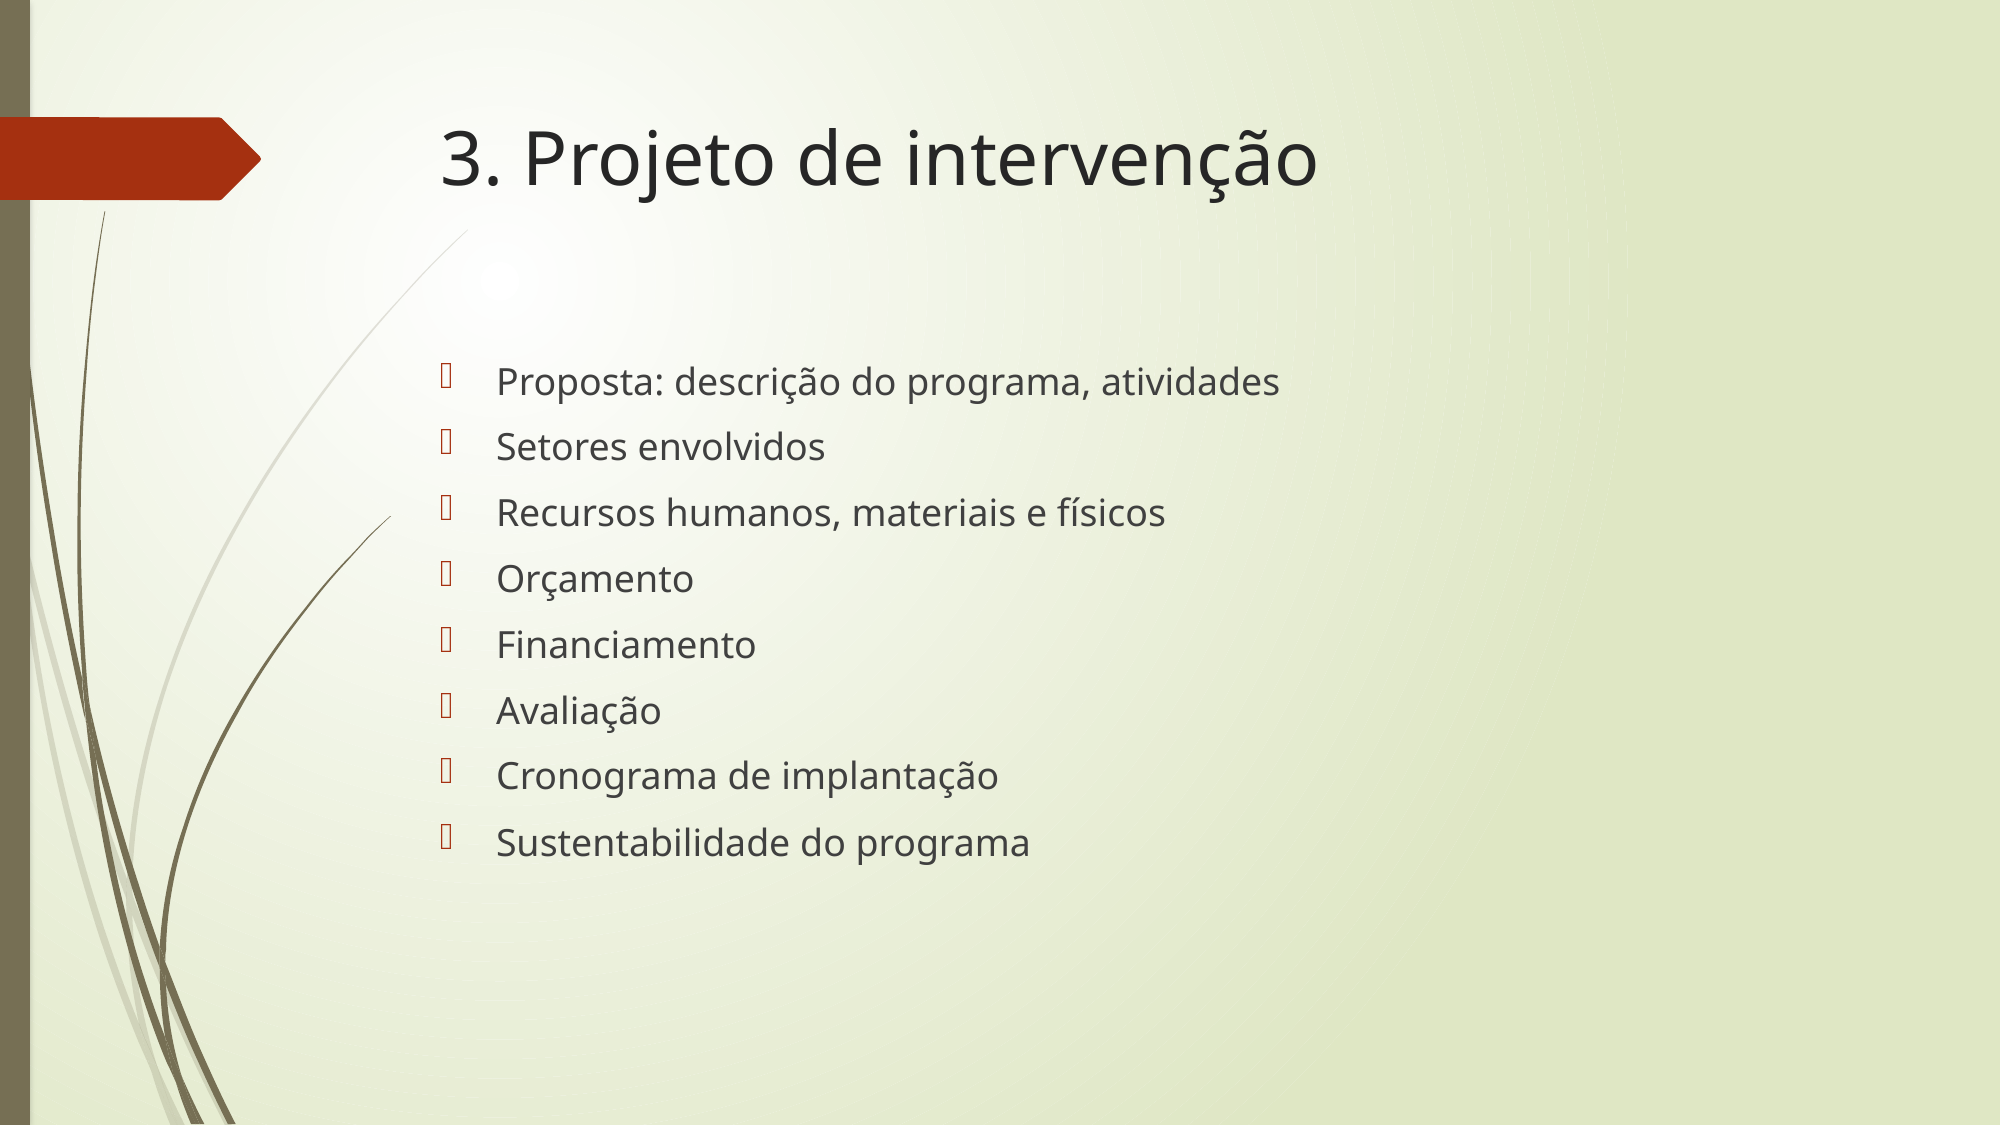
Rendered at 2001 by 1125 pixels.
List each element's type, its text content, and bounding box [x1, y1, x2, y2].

list Proposta: descrição do programa, atividades Setores envolvidos Recursos humanos, materiais e físicos Orçamento Financiamento Avaliação Cronograma de implantação Sustentabilidade do programa [424, 350, 1888, 970]
title 3. Projeto de intervenção [425, 102, 1888, 313]
